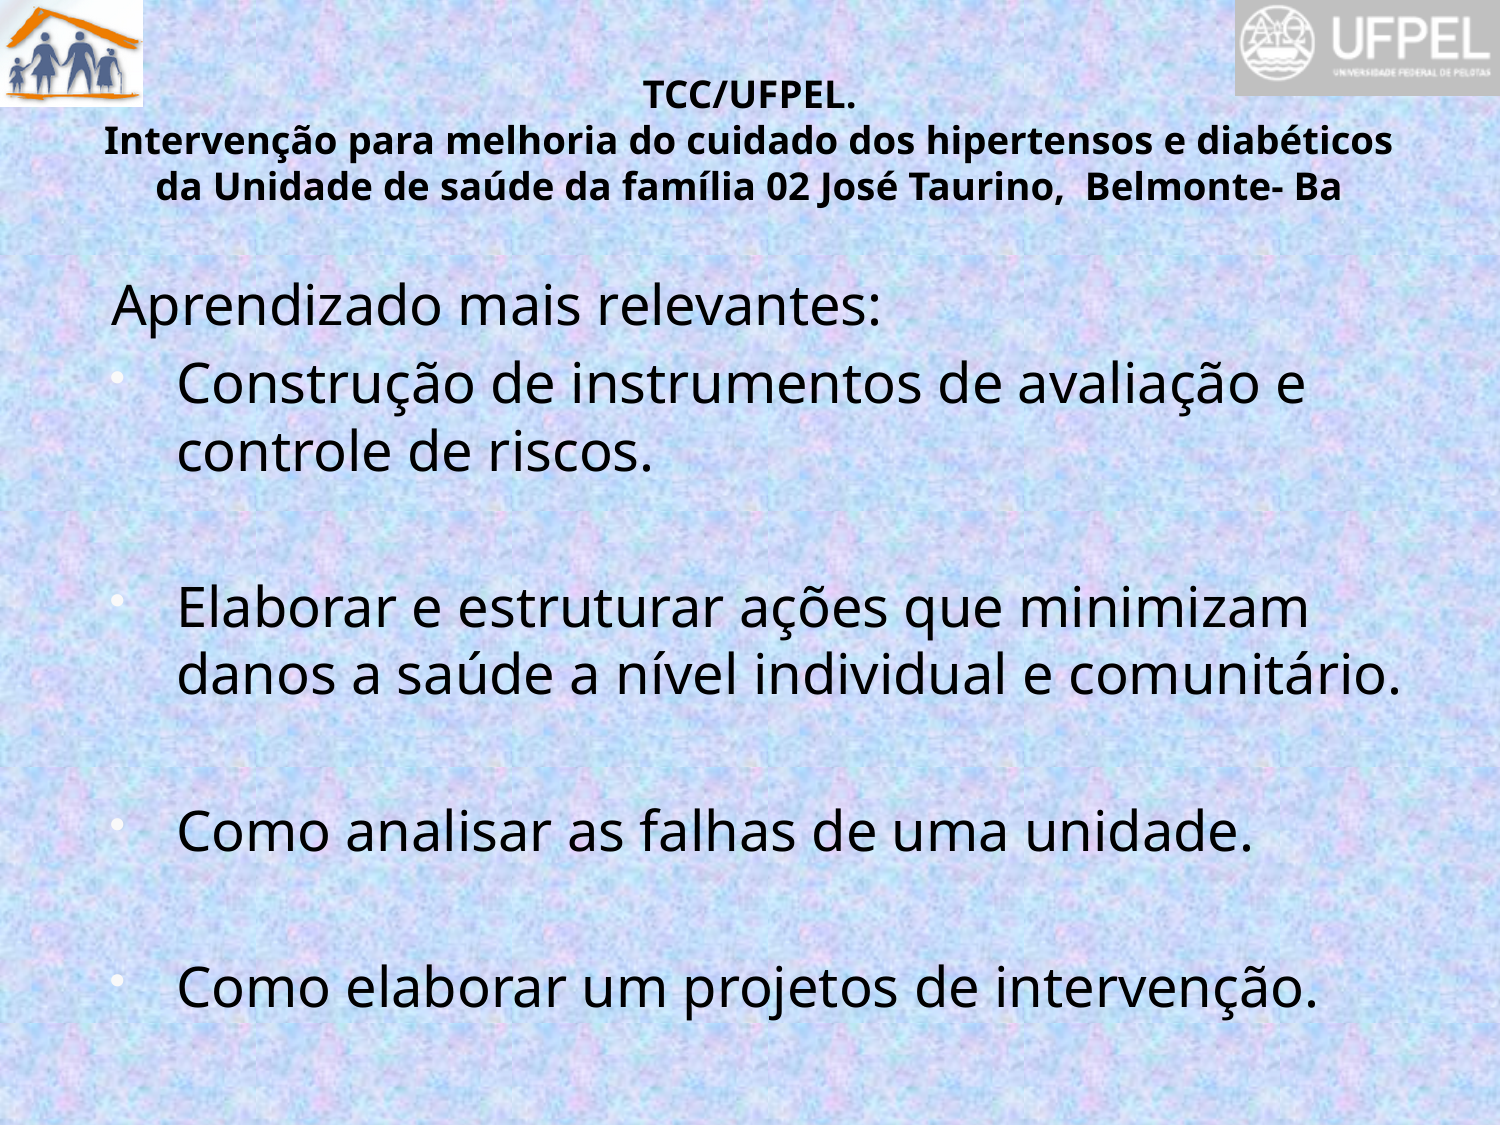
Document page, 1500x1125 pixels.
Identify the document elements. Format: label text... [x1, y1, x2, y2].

list Aprendizado mais relevantes: Construção de instrumentos de avaliação e controle de riscos. Elaborar e estruturar ações que minimizam danos a saúde a nível individual e comunitário. Como analisar as falhas de uma unidade. Como elaborar um projetos de intervenção. [75, 262, 1425, 1035]
picture [0, 0, 1500, 1125]
title TCC/UFPEL. Intervenção para melhoria do cuidado dos hipertensos e diabéticos da Unidade de saúde da família 02 José Taurino, Belmonte- Ba [75, 45, 1425, 233]
